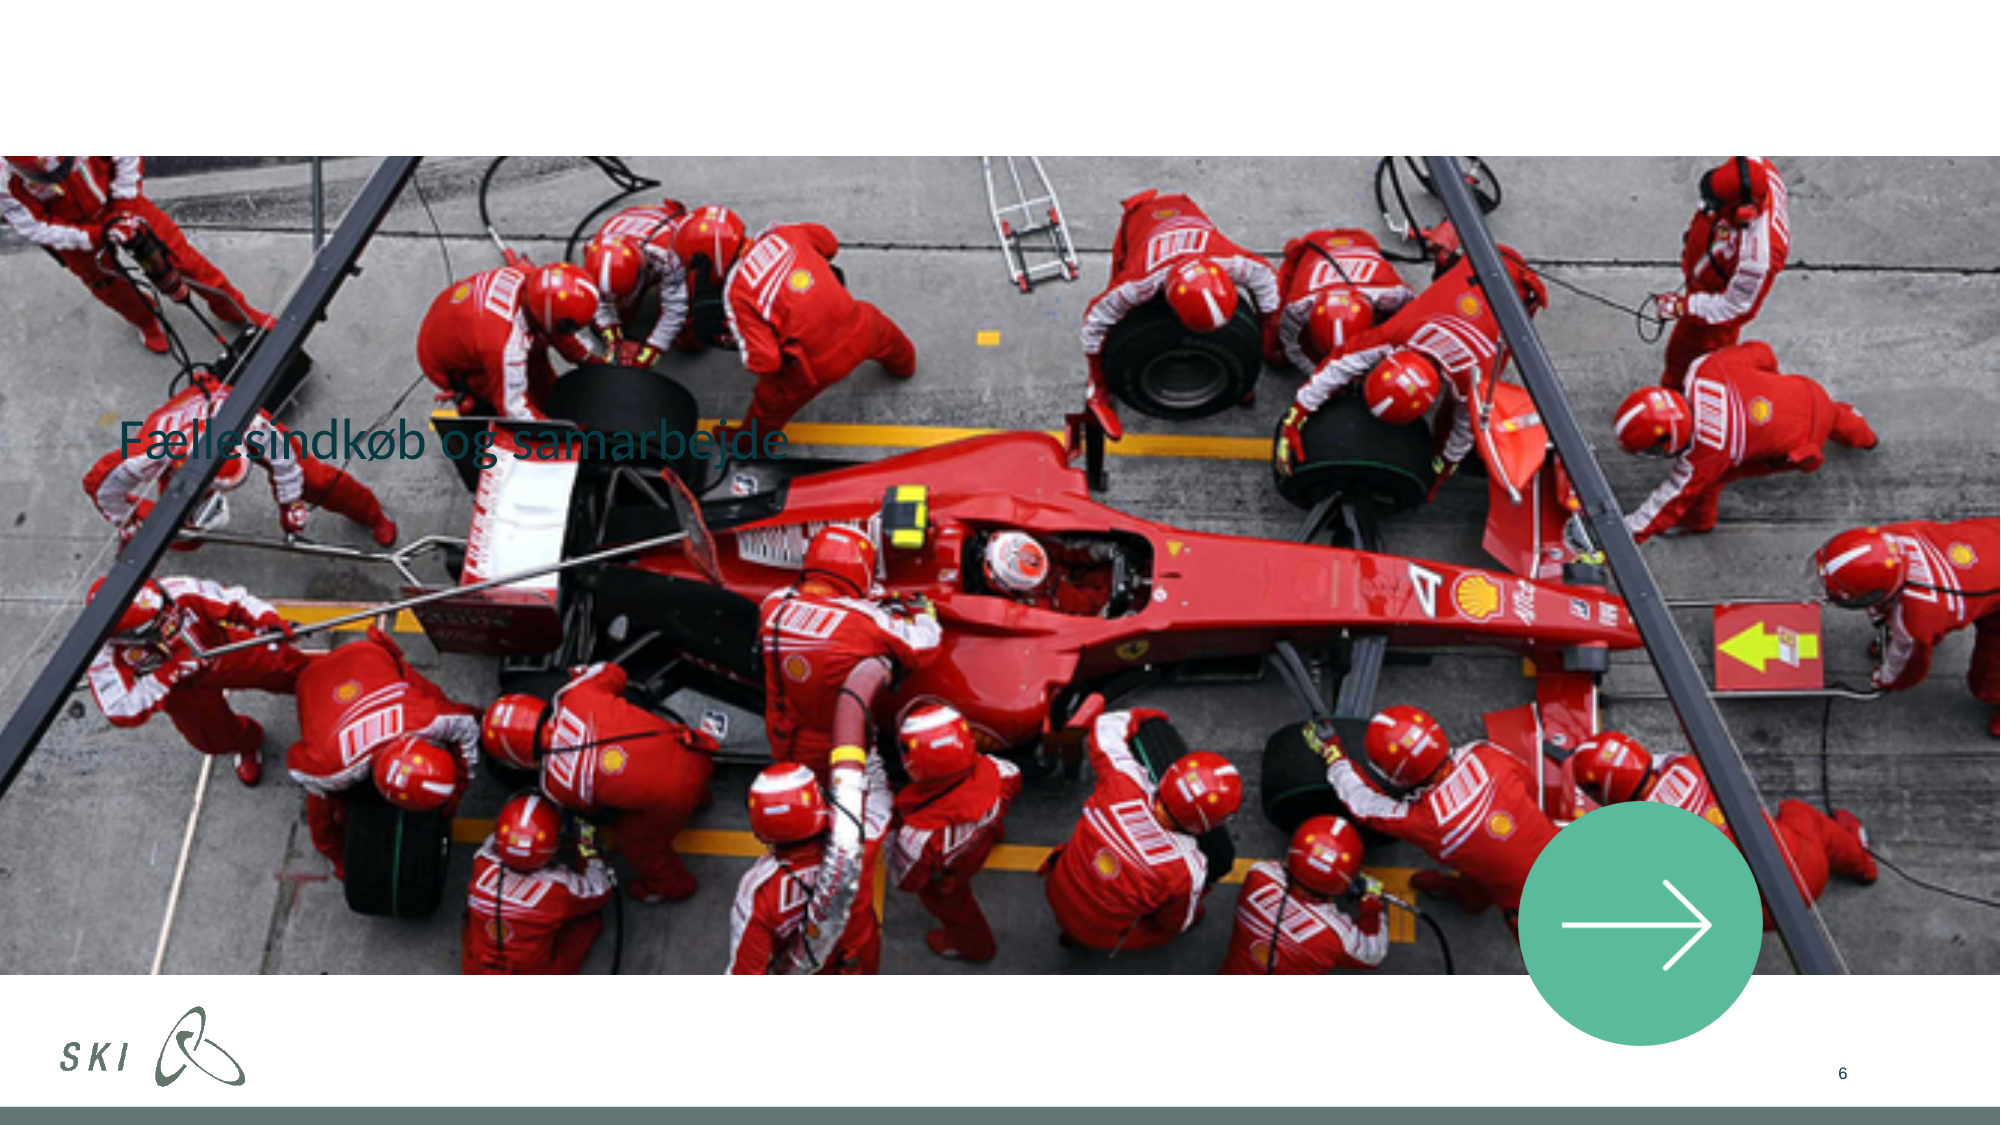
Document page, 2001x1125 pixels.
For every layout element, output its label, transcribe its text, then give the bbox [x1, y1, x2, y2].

picture [0, 156, 2000, 1046]
picture [43, 1002, 262, 1097]
slide_number 6 [1786, 1042, 1863, 1103]
